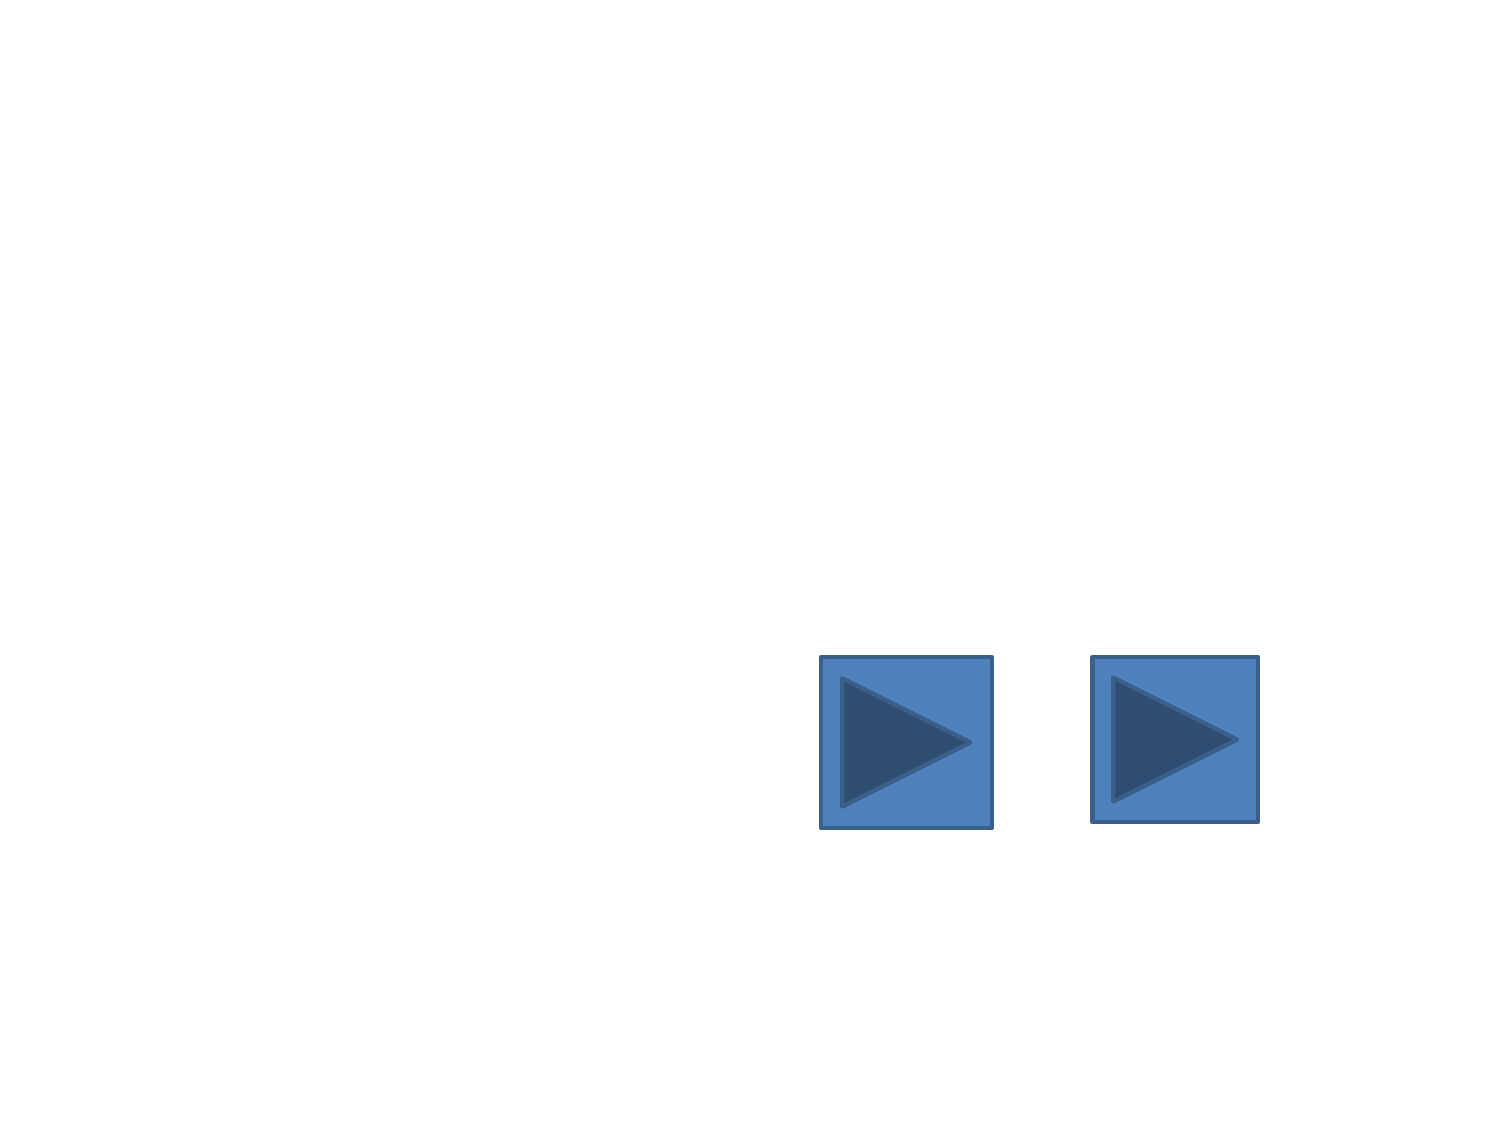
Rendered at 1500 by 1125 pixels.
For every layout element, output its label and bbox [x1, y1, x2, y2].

text_box [819, 655, 994, 830]
text_box [1090, 655, 1260, 824]
